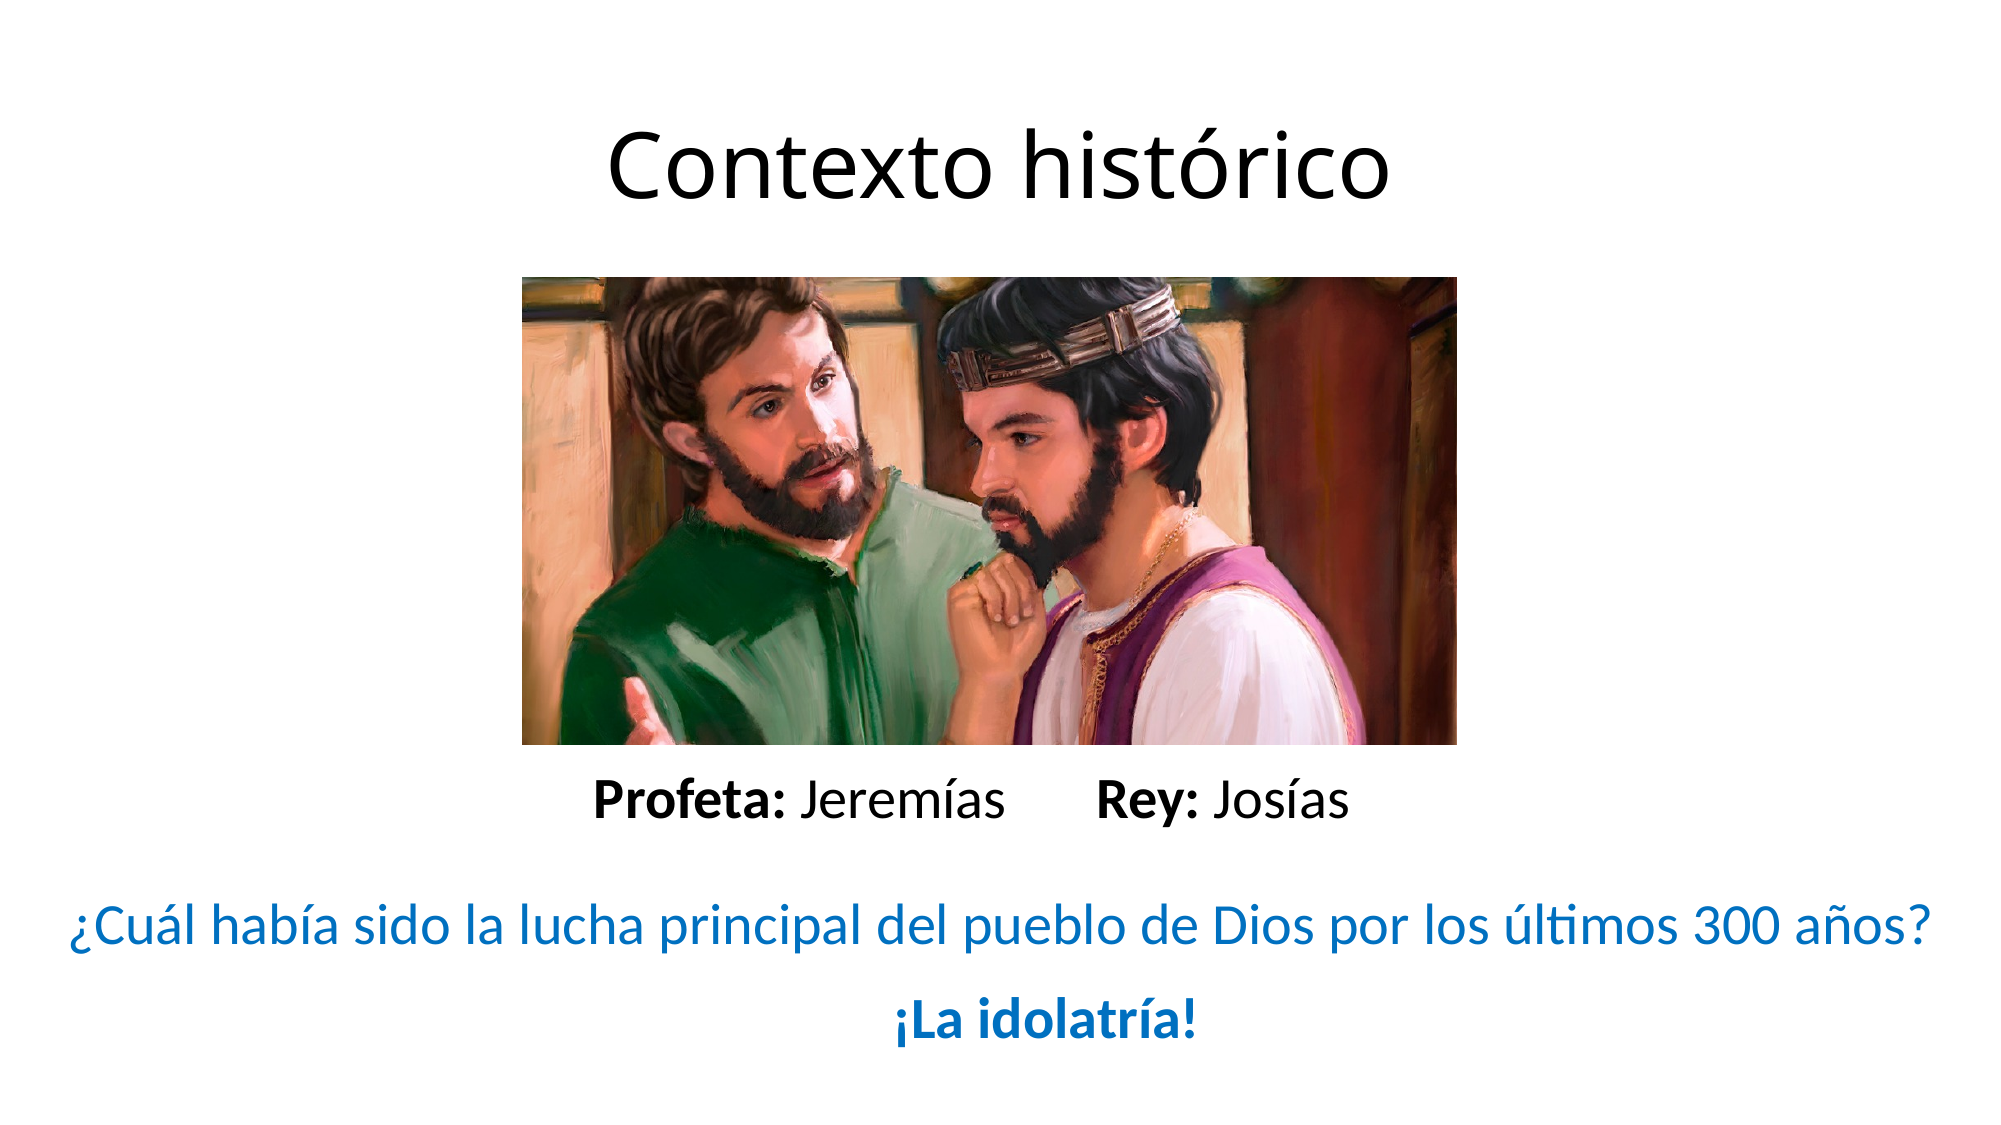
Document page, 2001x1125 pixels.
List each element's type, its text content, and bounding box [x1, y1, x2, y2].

title Contexto histórico [137, 59, 1863, 278]
picture [522, 277, 1457, 745]
text_box ¿Cuál había sido la lucha principal del pueblo de Dios por los últimos 300 años? [36, 878, 1965, 964]
text_box Profeta: Jeremías [579, 752, 1075, 838]
text_box ¡La idolatría! [877, 972, 1228, 1058]
text_box Rey: Josías [1081, 752, 1418, 838]
